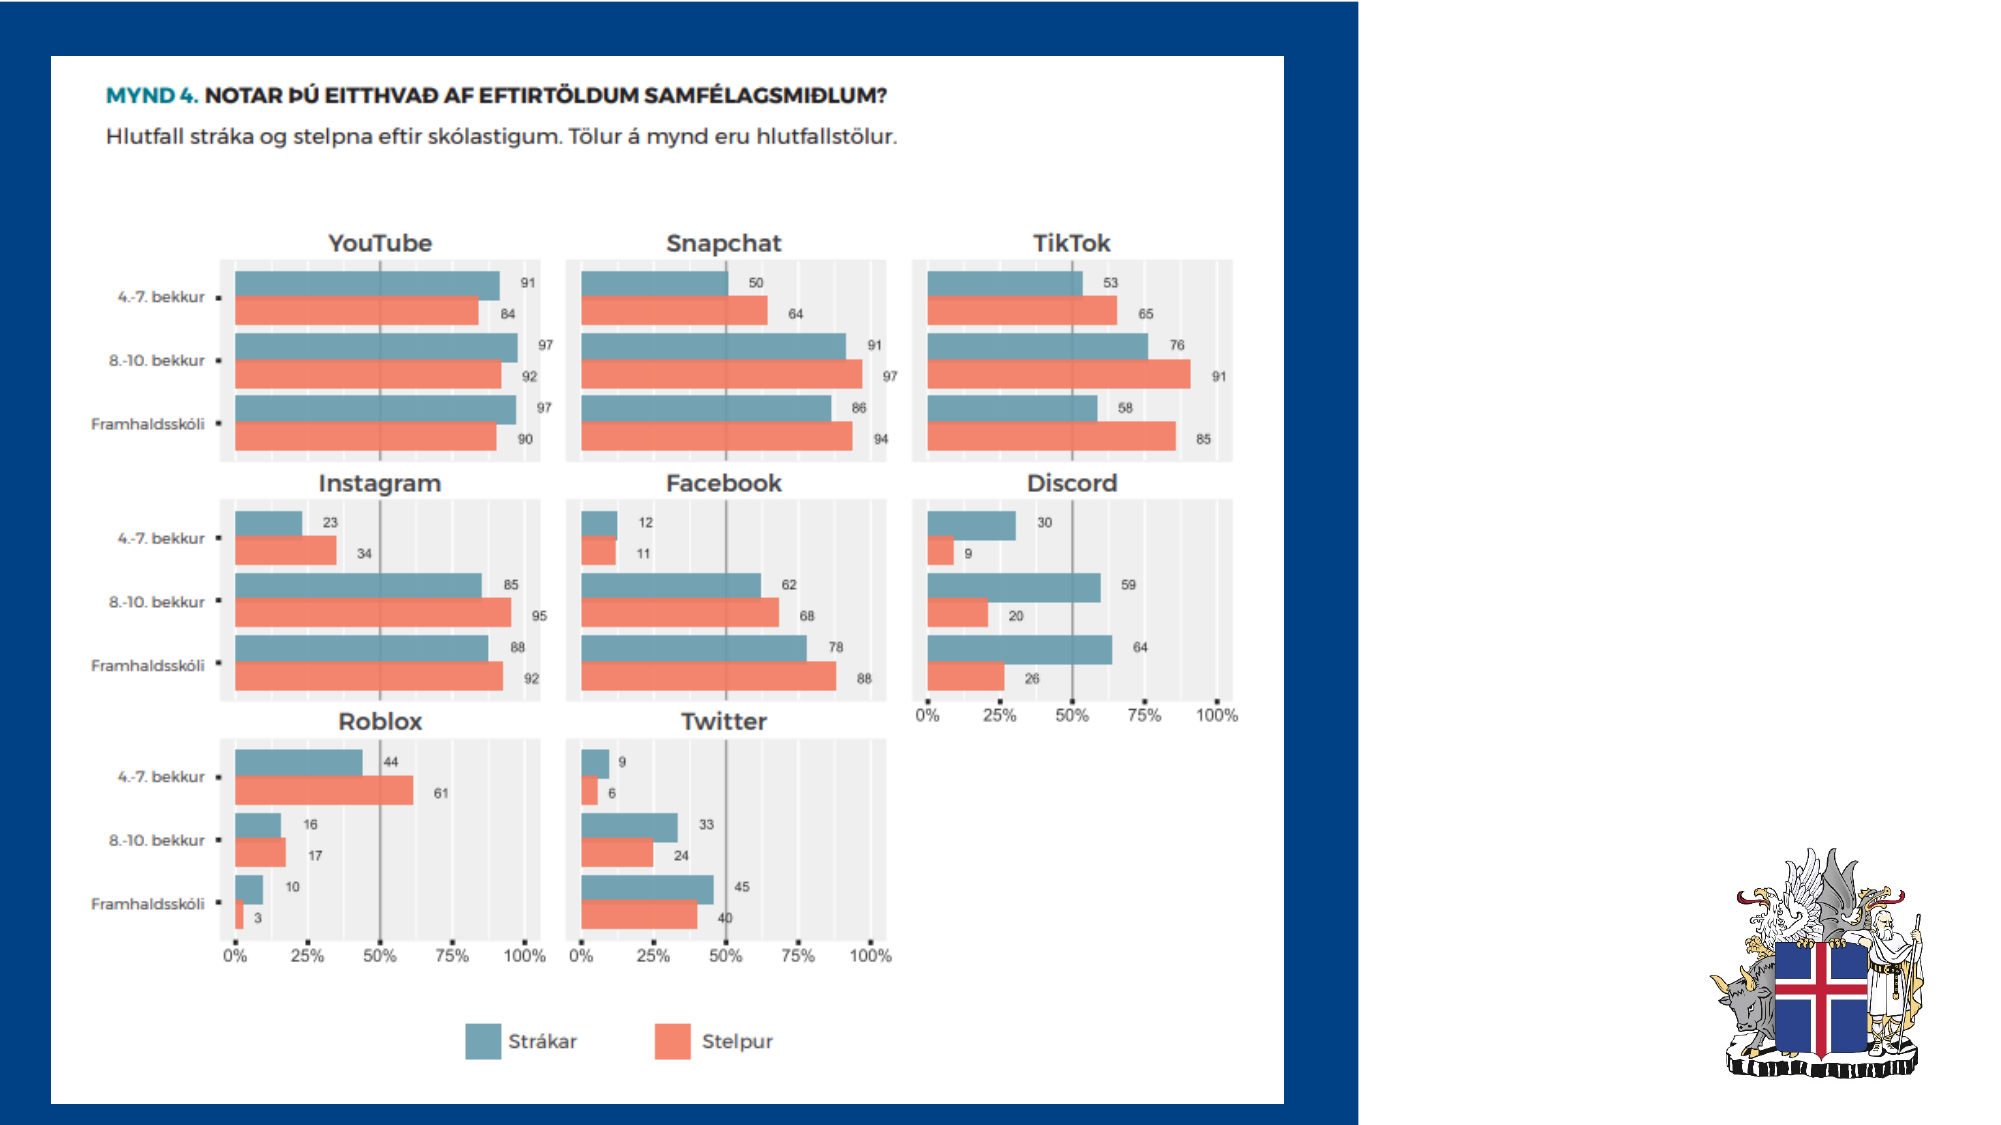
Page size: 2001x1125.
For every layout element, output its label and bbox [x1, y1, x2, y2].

picture [51, 56, 1284, 1104]
picture [1634, 771, 2000, 1125]
